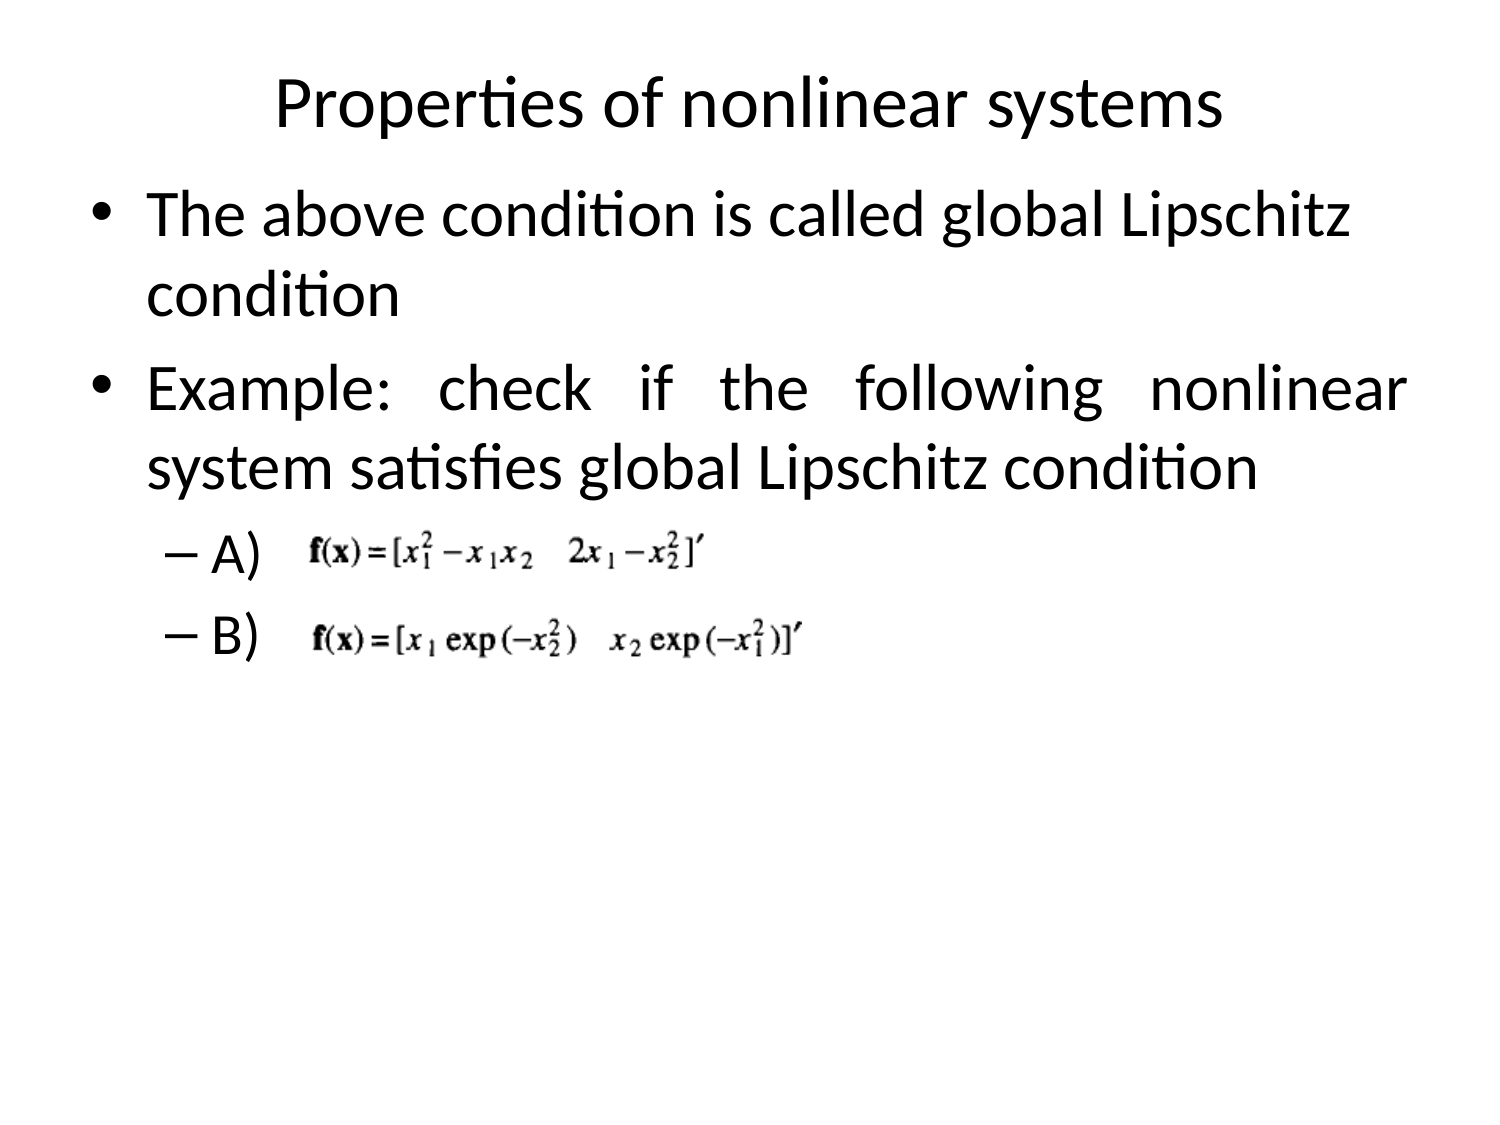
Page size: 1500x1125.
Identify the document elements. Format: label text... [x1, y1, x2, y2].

list The above condition is called global Lipschitz condition Example: check if the following nonlinear system satisfies global Lipschitz condition A) B) [75, 162, 1425, 1088]
picture [299, 612, 802, 671]
picture [299, 524, 707, 582]
title Properties of nonlinear systems [75, 45, 1425, 150]
